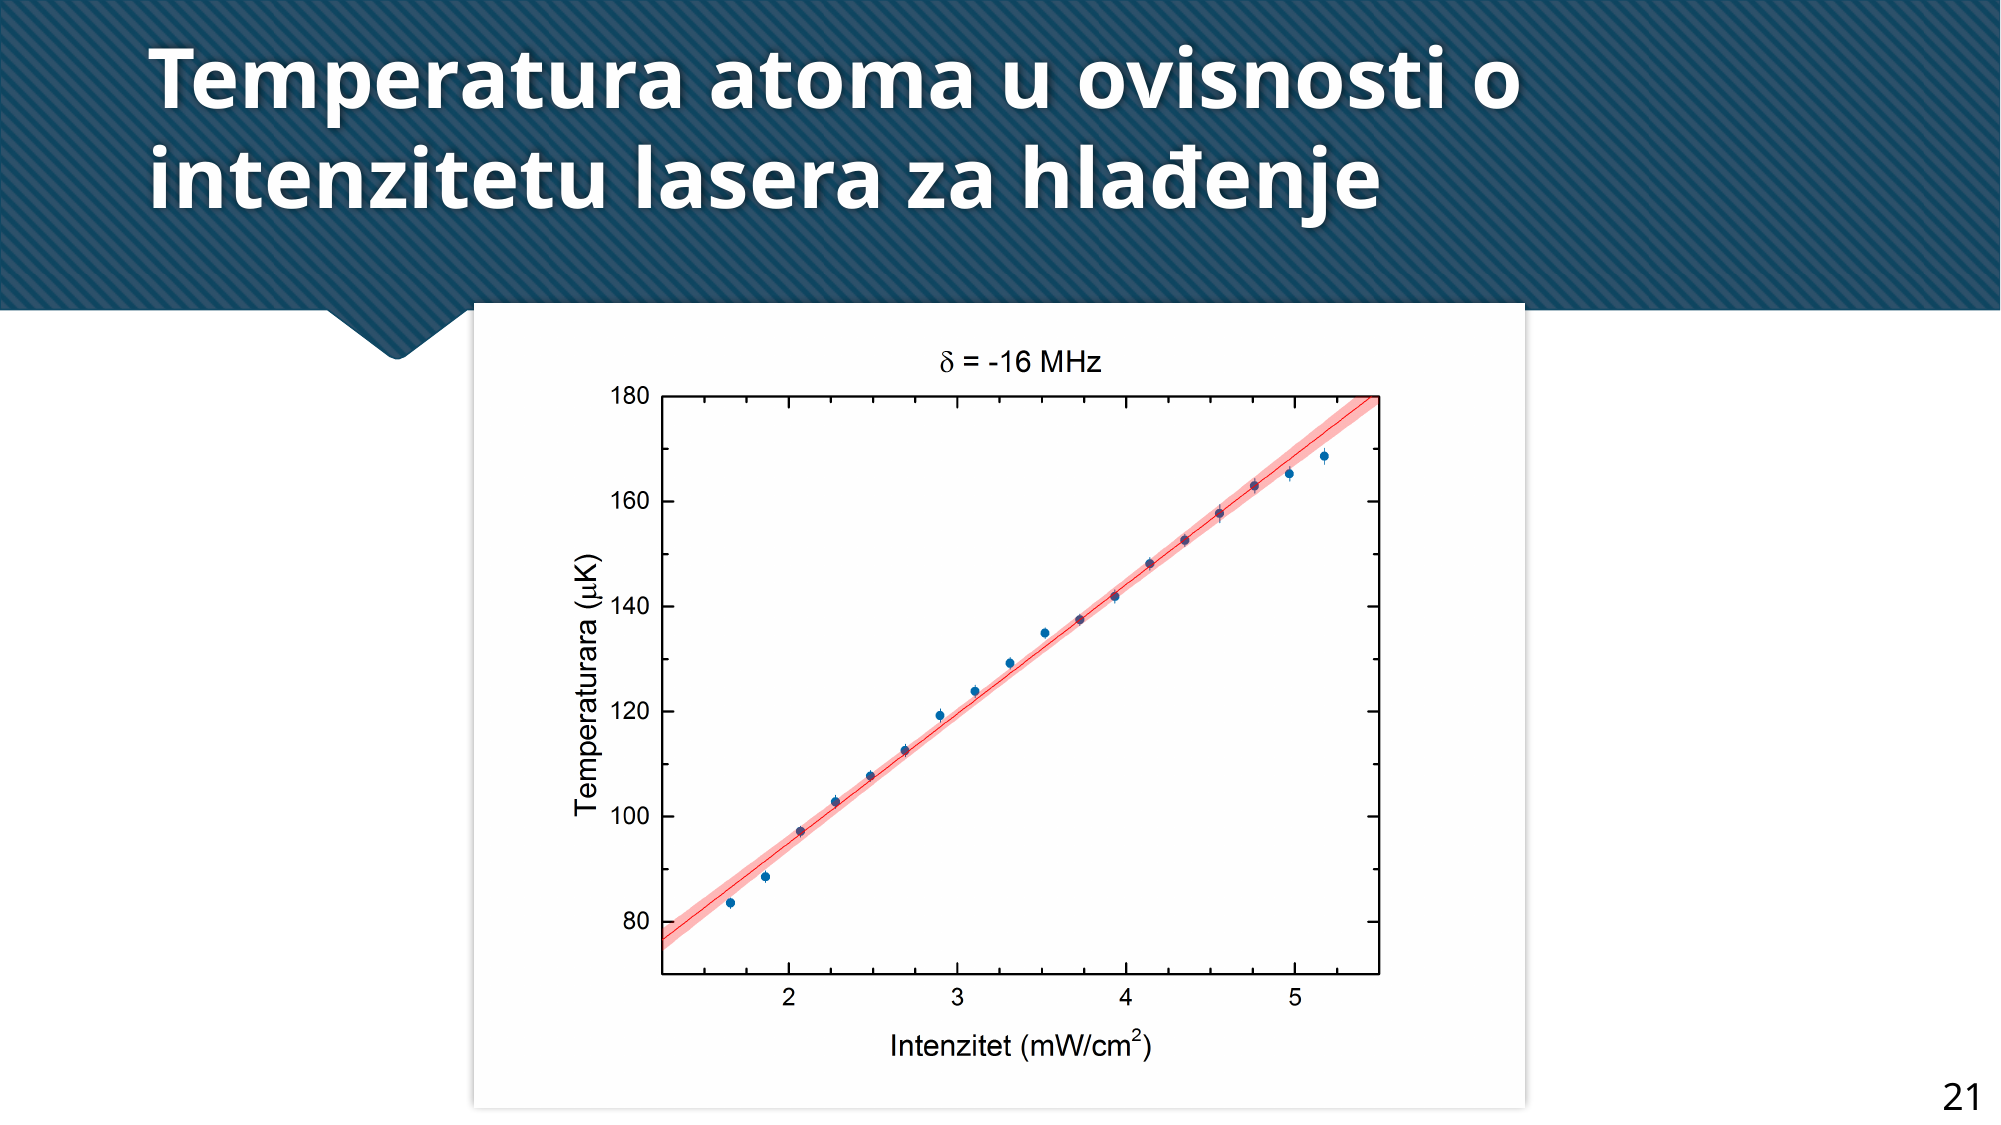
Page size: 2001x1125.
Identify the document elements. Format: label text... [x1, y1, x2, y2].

title Temperatura atoma u ovisnosti o intenzitetu lasera za hlađenje [132, 73, 1803, 233]
text_box 21 [1911, 1065, 2000, 1125]
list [474, 303, 1526, 1108]
